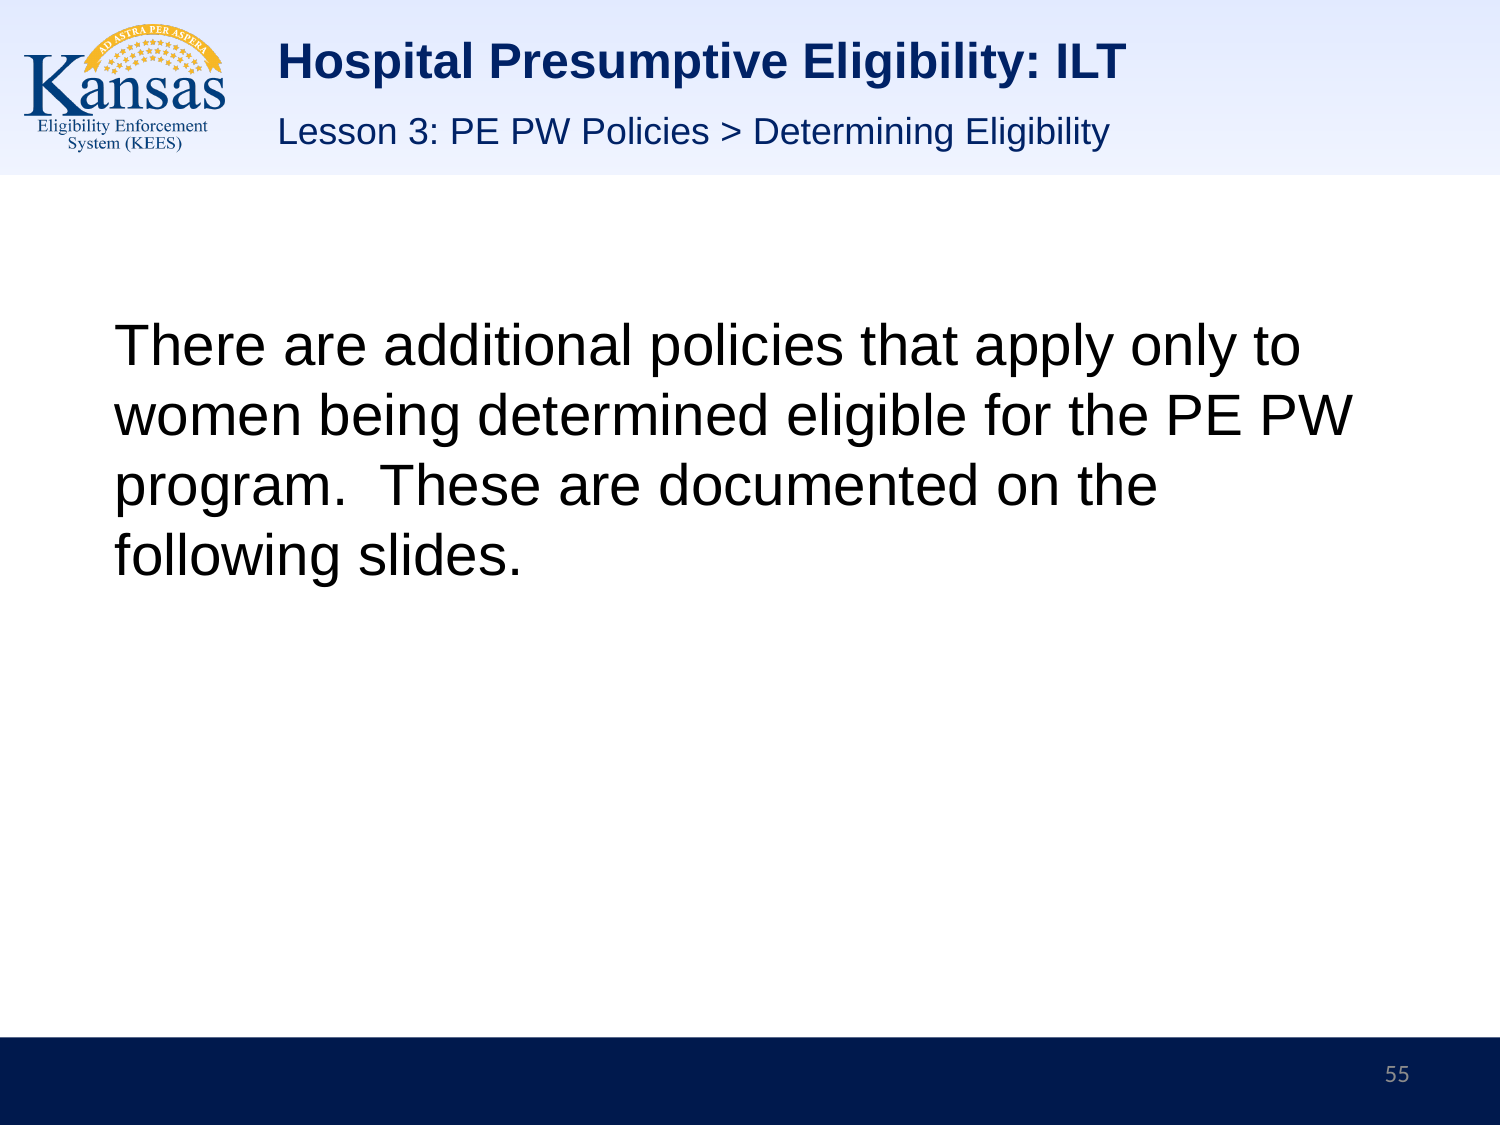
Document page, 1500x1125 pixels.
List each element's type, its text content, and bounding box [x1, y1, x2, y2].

slide_number 55 [1074, 1042, 1425, 1103]
title Hospital Presumptive Eligibility: ILT [262, 11, 1425, 99]
text_box Lesson 3: PE PW Policies > Determining Eligibility [262, 99, 1425, 175]
list There are additional policies that apply only to women being determined eligible for the PE PW program. These are documented on the following slides. [99, 299, 1400, 800]
picture [24, 24, 225, 154]
